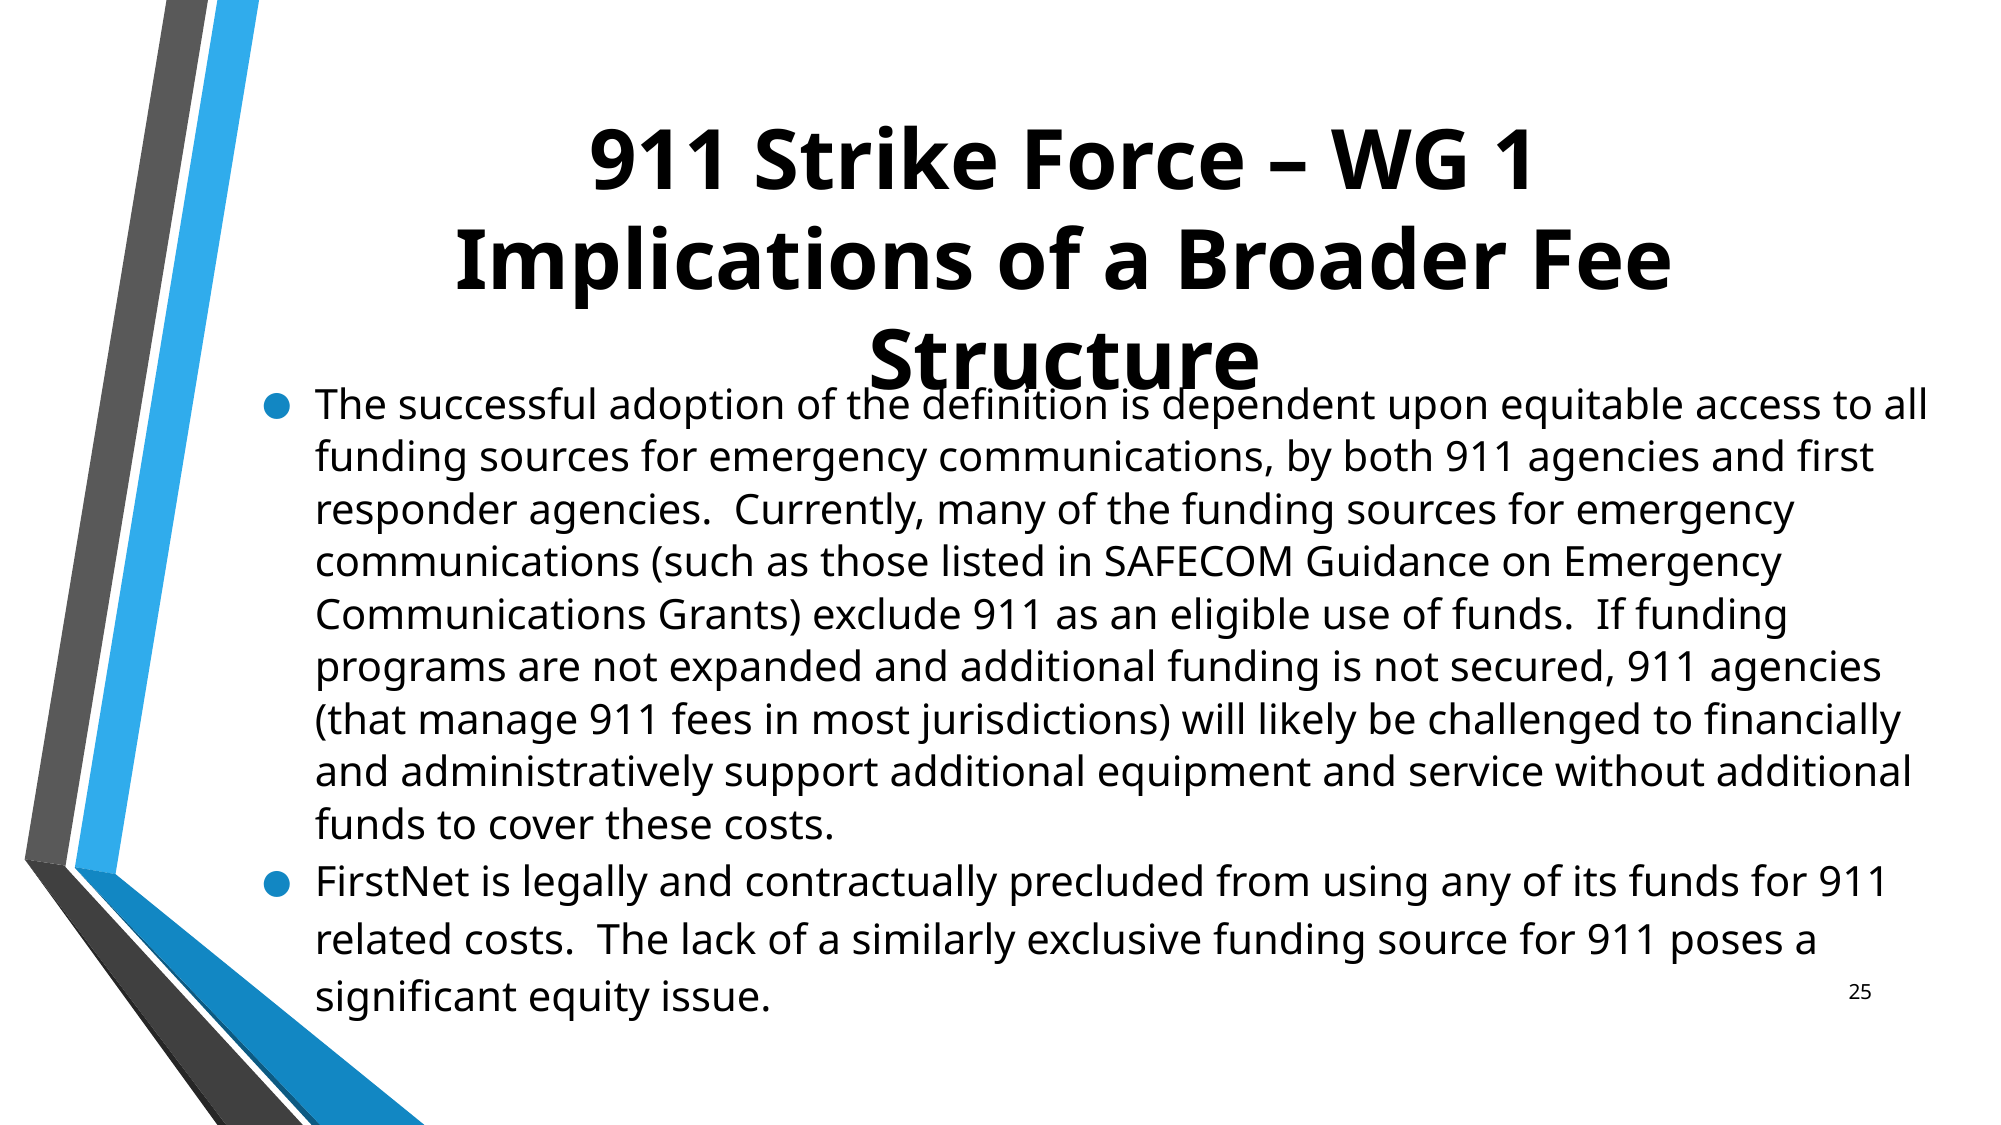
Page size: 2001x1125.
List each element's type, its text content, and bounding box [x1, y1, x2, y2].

title 911 Strike Force – WG 1 Implications of a Broader Fee Structure [243, 112, 1887, 367]
list The successful adoption of the definition is dependent upon equitable access to all funding sources for emergency communications, by both 911 agencies and first responder agencies. Currently, many of the funding sources for emergency communications (such as those listed in SAFECOM Guidance on Emergency Communications Grants) exclude 911 as an eligible use of funds. If funding programs are not expanded and additional funding is not secured, 911 agencies (that manage 911 fees in most jurisdictions) will likely be challenged to financially and administratively support additional equipment and service without additional funds to cover these costs. FirstNet is legally and contractually precluded from using any of its funds for 911 related costs. The lack of a similarly exclusive funding source for 911 poses a significant equity issue. [243, 367, 1946, 1028]
slide_number 25 [1796, 962, 1887, 1023]
